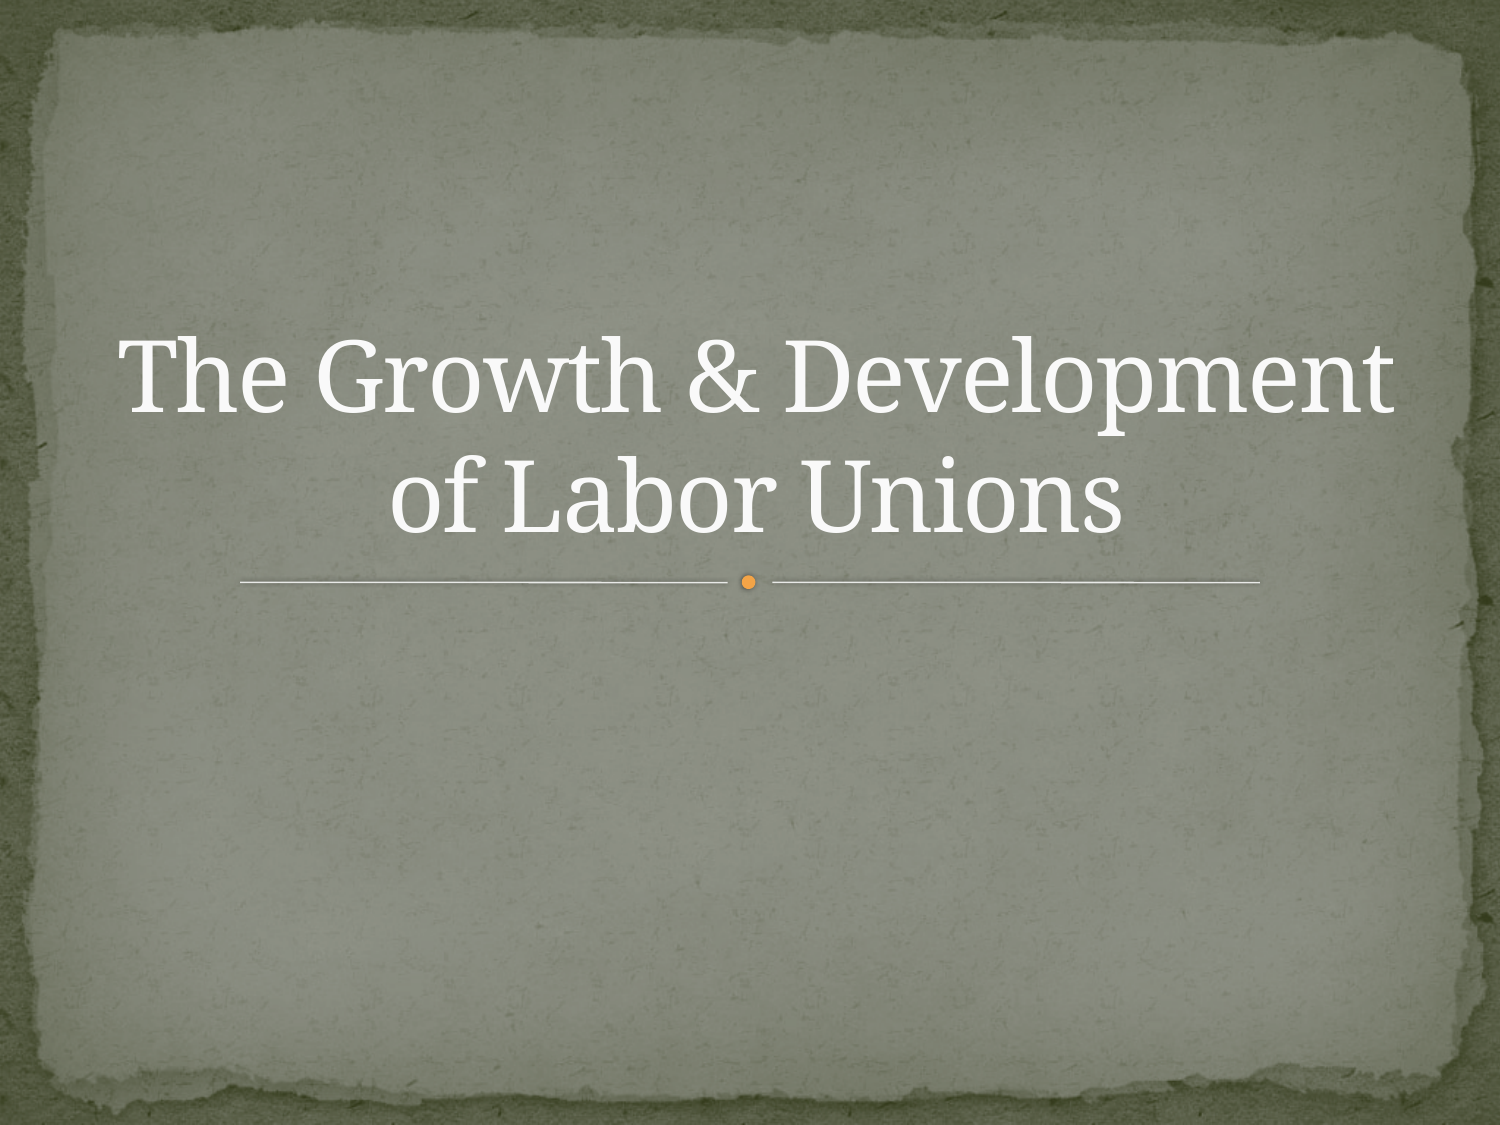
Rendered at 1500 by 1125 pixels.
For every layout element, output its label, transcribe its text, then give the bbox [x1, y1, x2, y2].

title The Growth & Development of Labor Unions [74, 235, 1438, 561]
